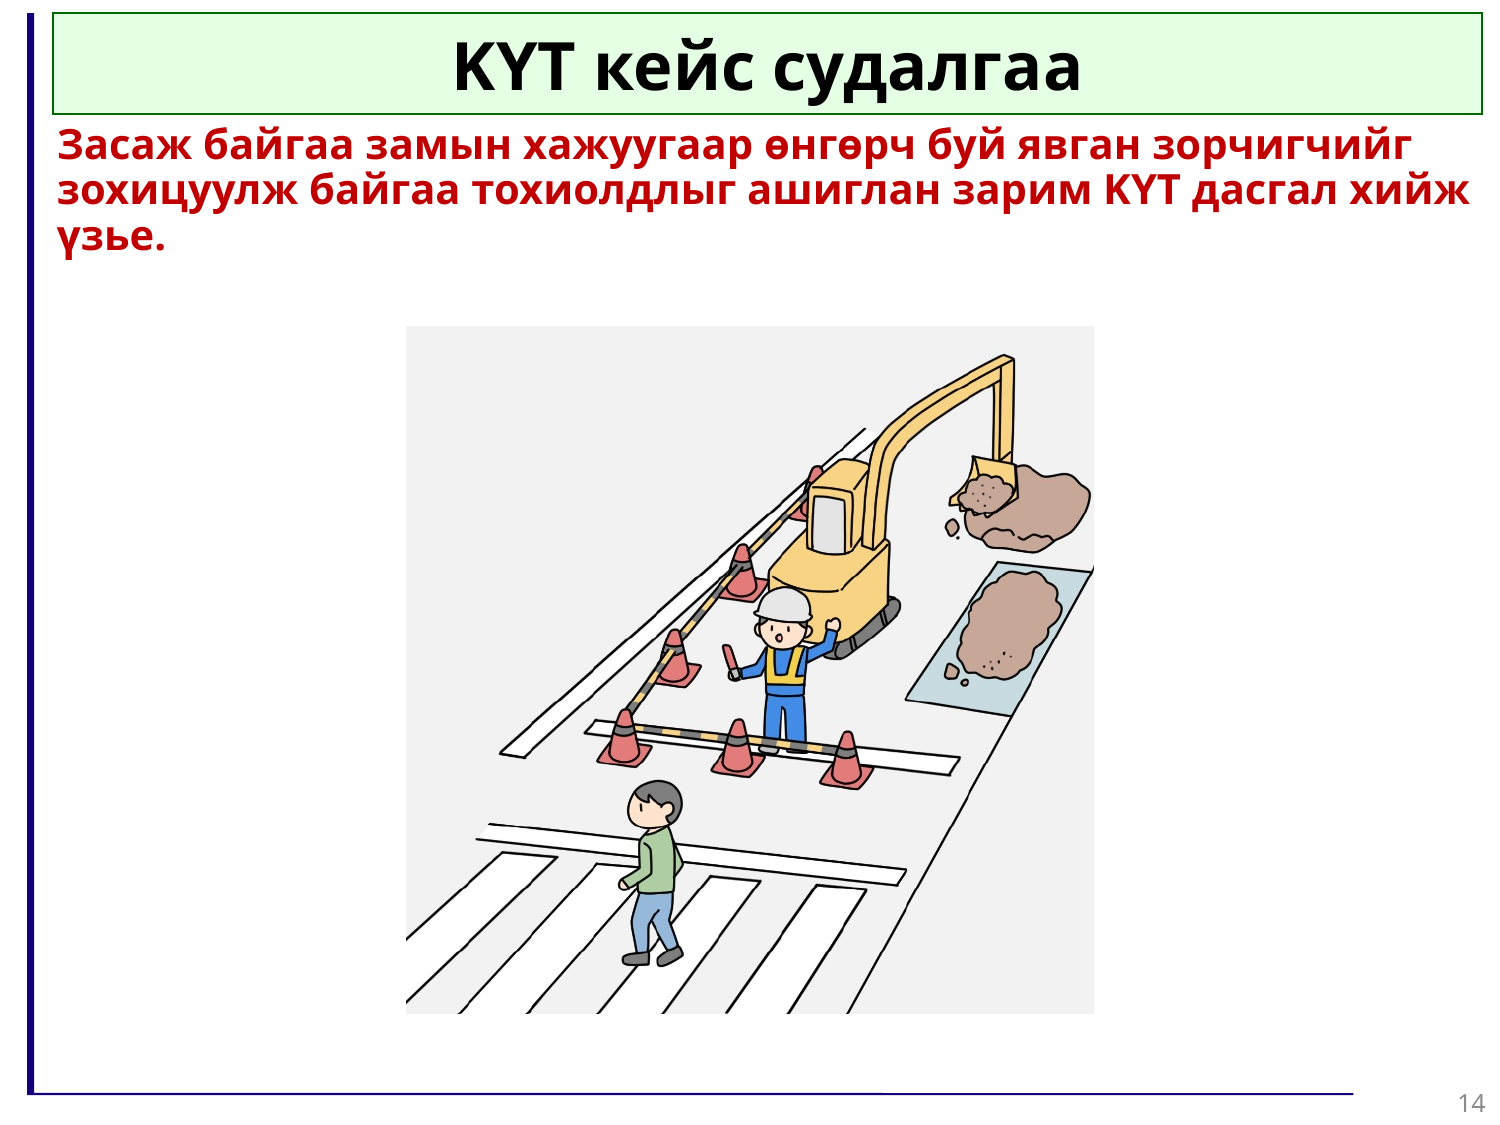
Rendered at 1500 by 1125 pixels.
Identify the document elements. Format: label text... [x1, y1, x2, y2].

list Засаж байгаа замын хажуугаар өнгөрч буй явган зорчигчийг зохицуулж байгаа тохиолдлыг ашиглан зарим KYT дасгал хийж үзье. [41, 116, 1495, 1118]
text_box KYT кейс судалгаа [52, 12, 1483, 115]
picture [406, 326, 1094, 1014]
slide_number 14 [1163, 1074, 1500, 1125]
